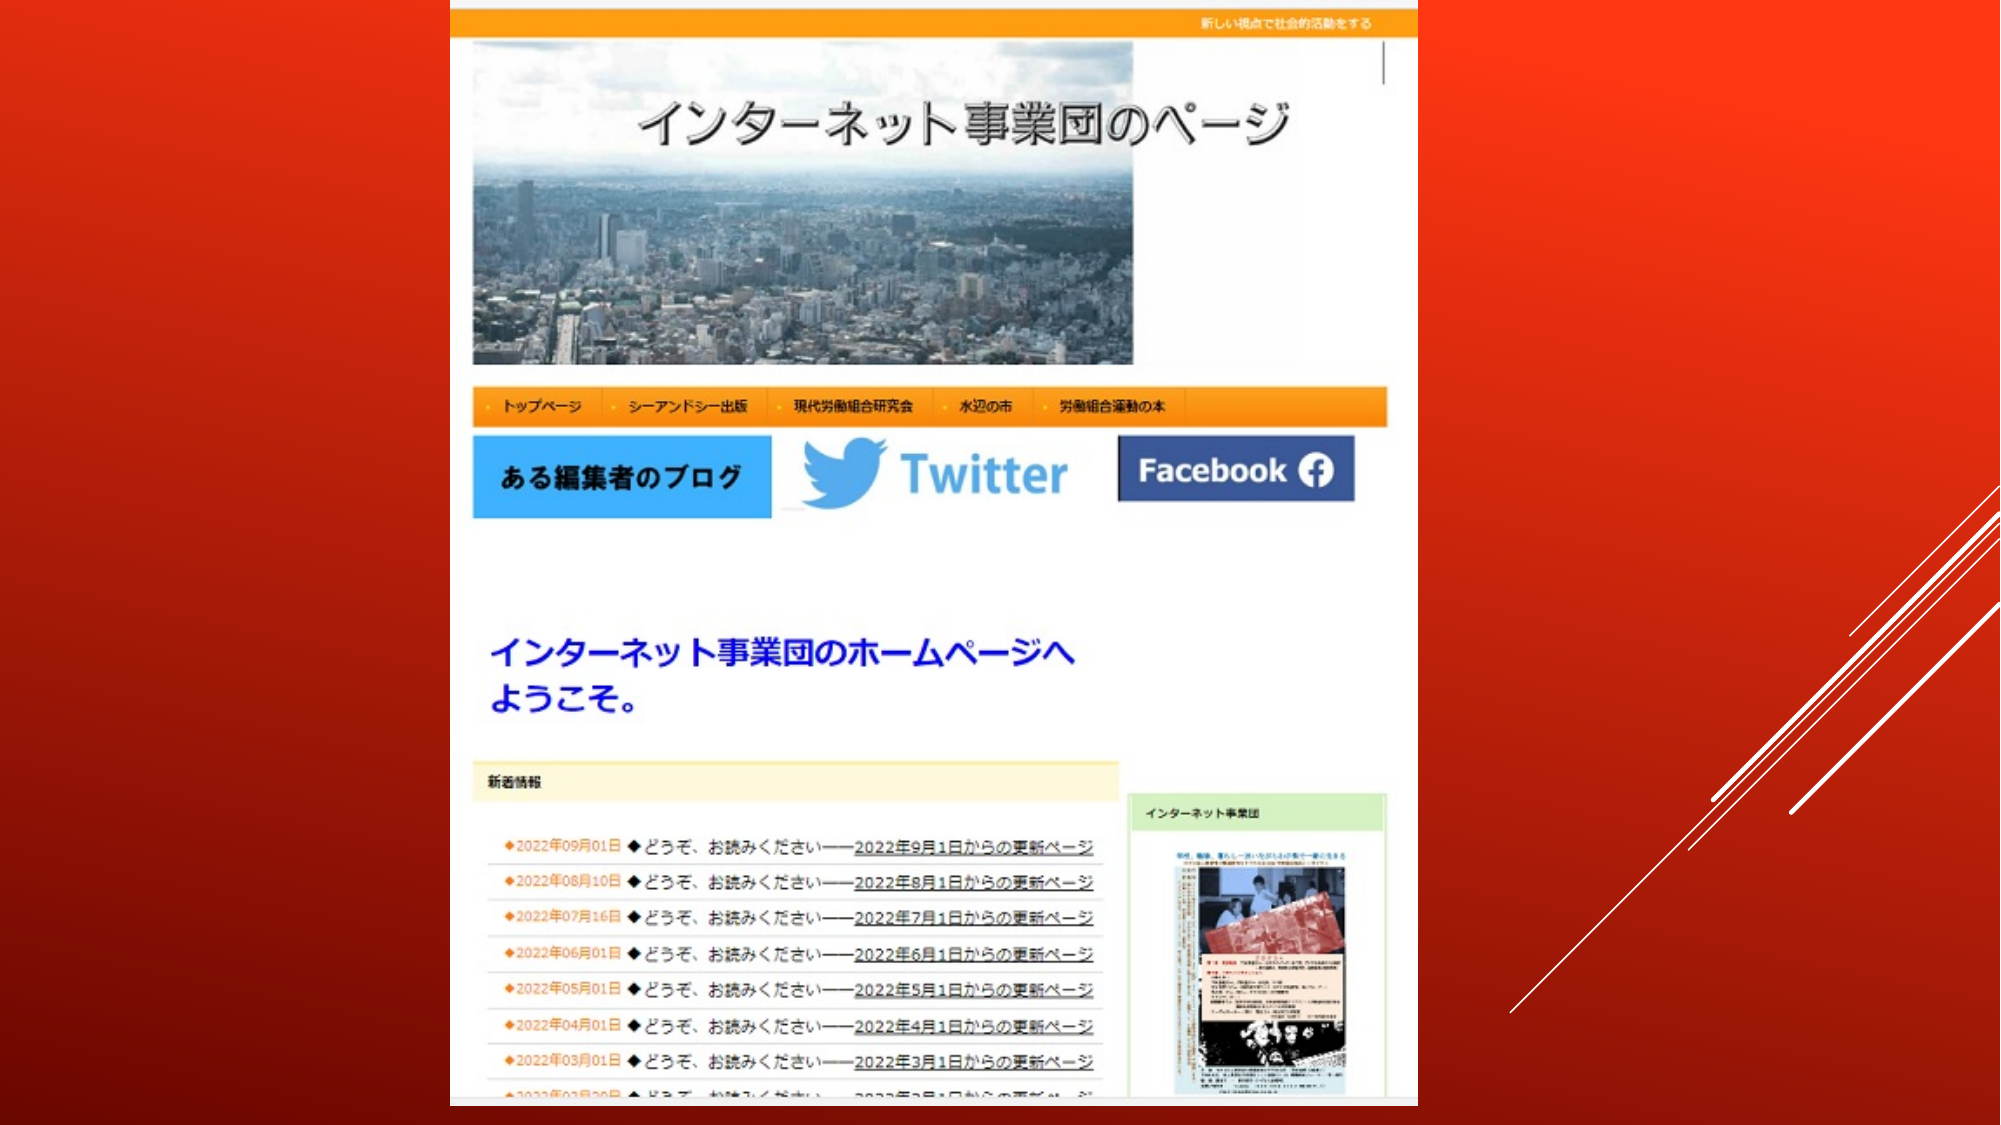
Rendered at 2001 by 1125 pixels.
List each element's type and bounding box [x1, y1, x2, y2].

picture [449, 0, 1418, 1106]
